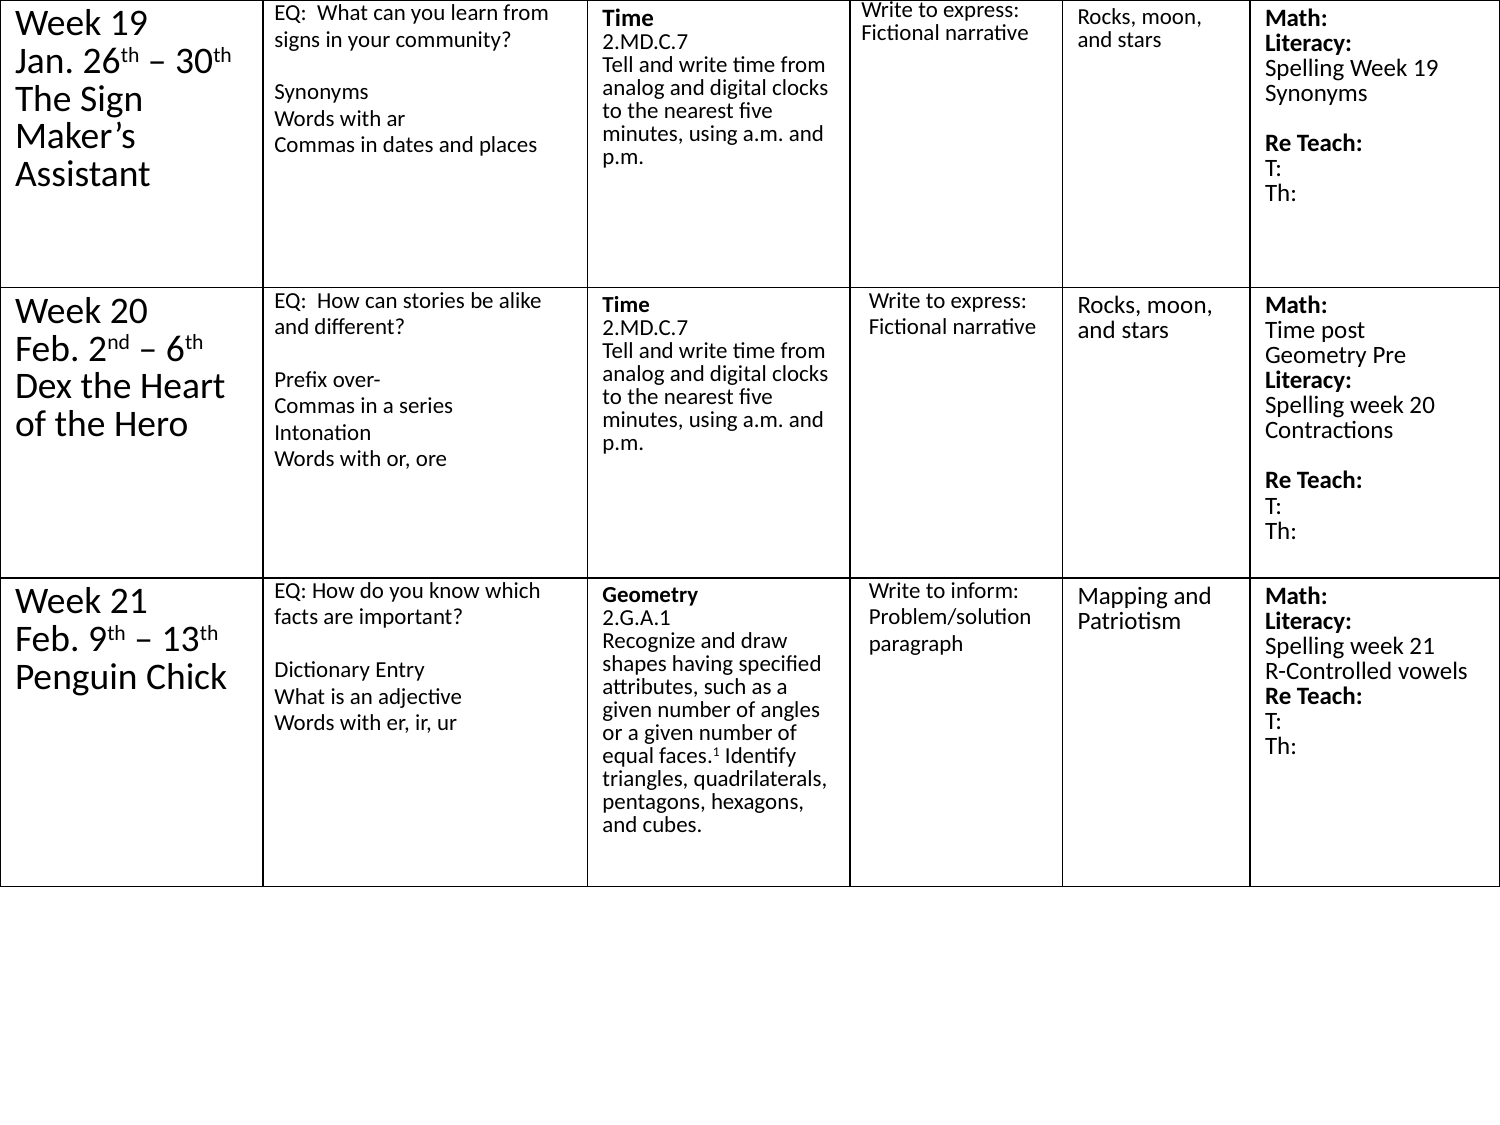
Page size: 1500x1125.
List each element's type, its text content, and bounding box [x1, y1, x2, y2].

table_cell EQ: How do you know which facts are important? Dictionary Entry What is an adjective Words with er, ir, ur [264, 579, 587, 886]
table_header Time 2.MD.C.7 Tell and write time from analog and digital clocks to the nearest five minutes, using a.m. and p.m. [588, 1, 849, 287]
table_cell Write to inform: Problem/solution paragraph [851, 579, 1062, 886]
table_cell Week 21 Feb. 9th – 13th Penguin Chick [1, 579, 262, 886]
table_header EQ: What can you learn from signs in your community? Synonyms Words with ar Commas in dates and places [264, 1, 587, 287]
table_cell Geometry 2.G.A.1 Recognize and draw shapes having specified attributes, such as a given number of angles or a given number of equal faces.1 Identify triangles, quadrilaterals, pentagons, hexagons, and cubes. [588, 579, 849, 886]
table_cell Time 2.MD.C.7 Tell and write time from analog and digital clocks to the nearest five minutes, using a.m. and p.m. [588, 288, 849, 577]
table_header Math: Literacy: Spelling Week 19 Synonyms Re Teach: T: Th: [1251, 1, 1499, 287]
table_cell Math: Literacy: Spelling week 21 R-Controlled vowels Re Teach: T: Th: [1251, 579, 1499, 886]
table_header Week 19 Jan. 26th – 30th The Sign Maker’s Assistant [1, 1, 262, 287]
table_cell Write to express: Fictional narrative [851, 288, 1062, 577]
table_cell EQ: How can stories be alike and different? Prefix over- Commas in a series Intonation Words with or, ore [264, 288, 587, 577]
table_header Write to express: Fictional narrative [851, 1, 1062, 287]
table_cell Rocks, moon, and stars [1063, 288, 1249, 577]
table_header Rocks, moon, and stars [1063, 1, 1249, 287]
table_cell Math: Time post Geometry Pre Literacy: Spelling week 20 Contractions Re Teach: T: Th: [1251, 288, 1499, 577]
table_cell Week 20 Feb. 2nd – 6th Dex the Heart of the Hero [1, 288, 262, 577]
table_cell Mapping and Patriotism [1063, 579, 1249, 886]
